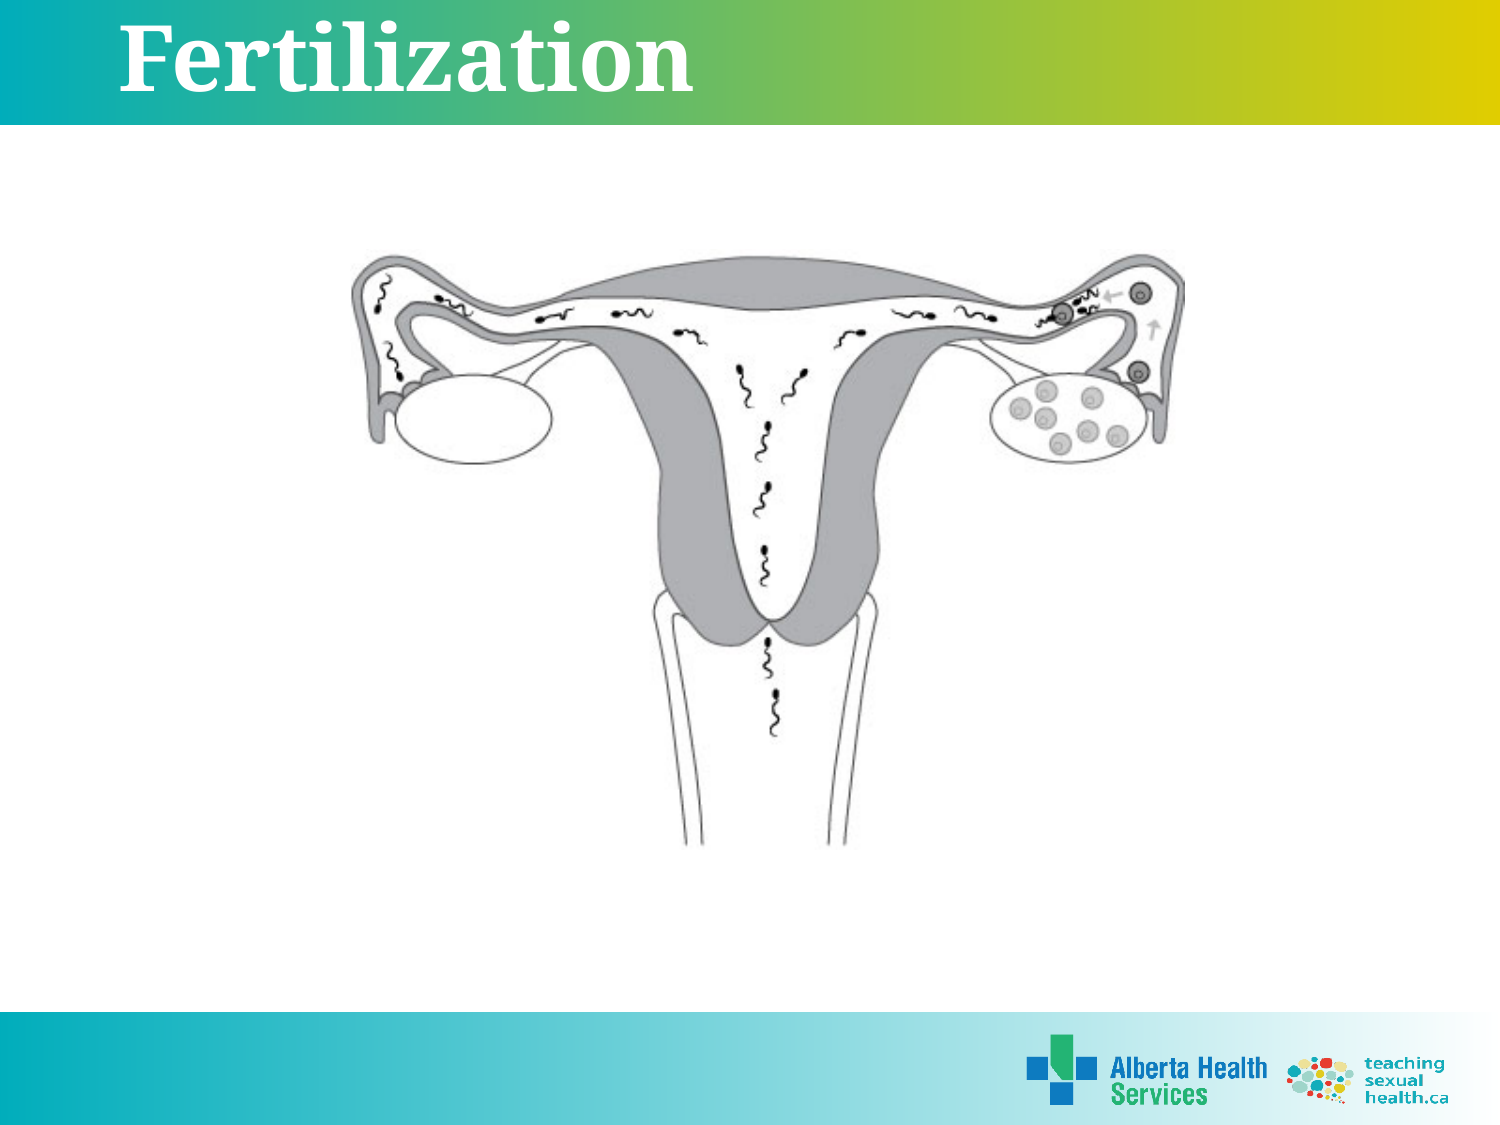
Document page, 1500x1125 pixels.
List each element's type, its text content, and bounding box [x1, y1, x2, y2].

title Fertilization [103, 0, 1397, 124]
picture [1024, 1032, 1451, 1106]
picture [349, 249, 1185, 850]
